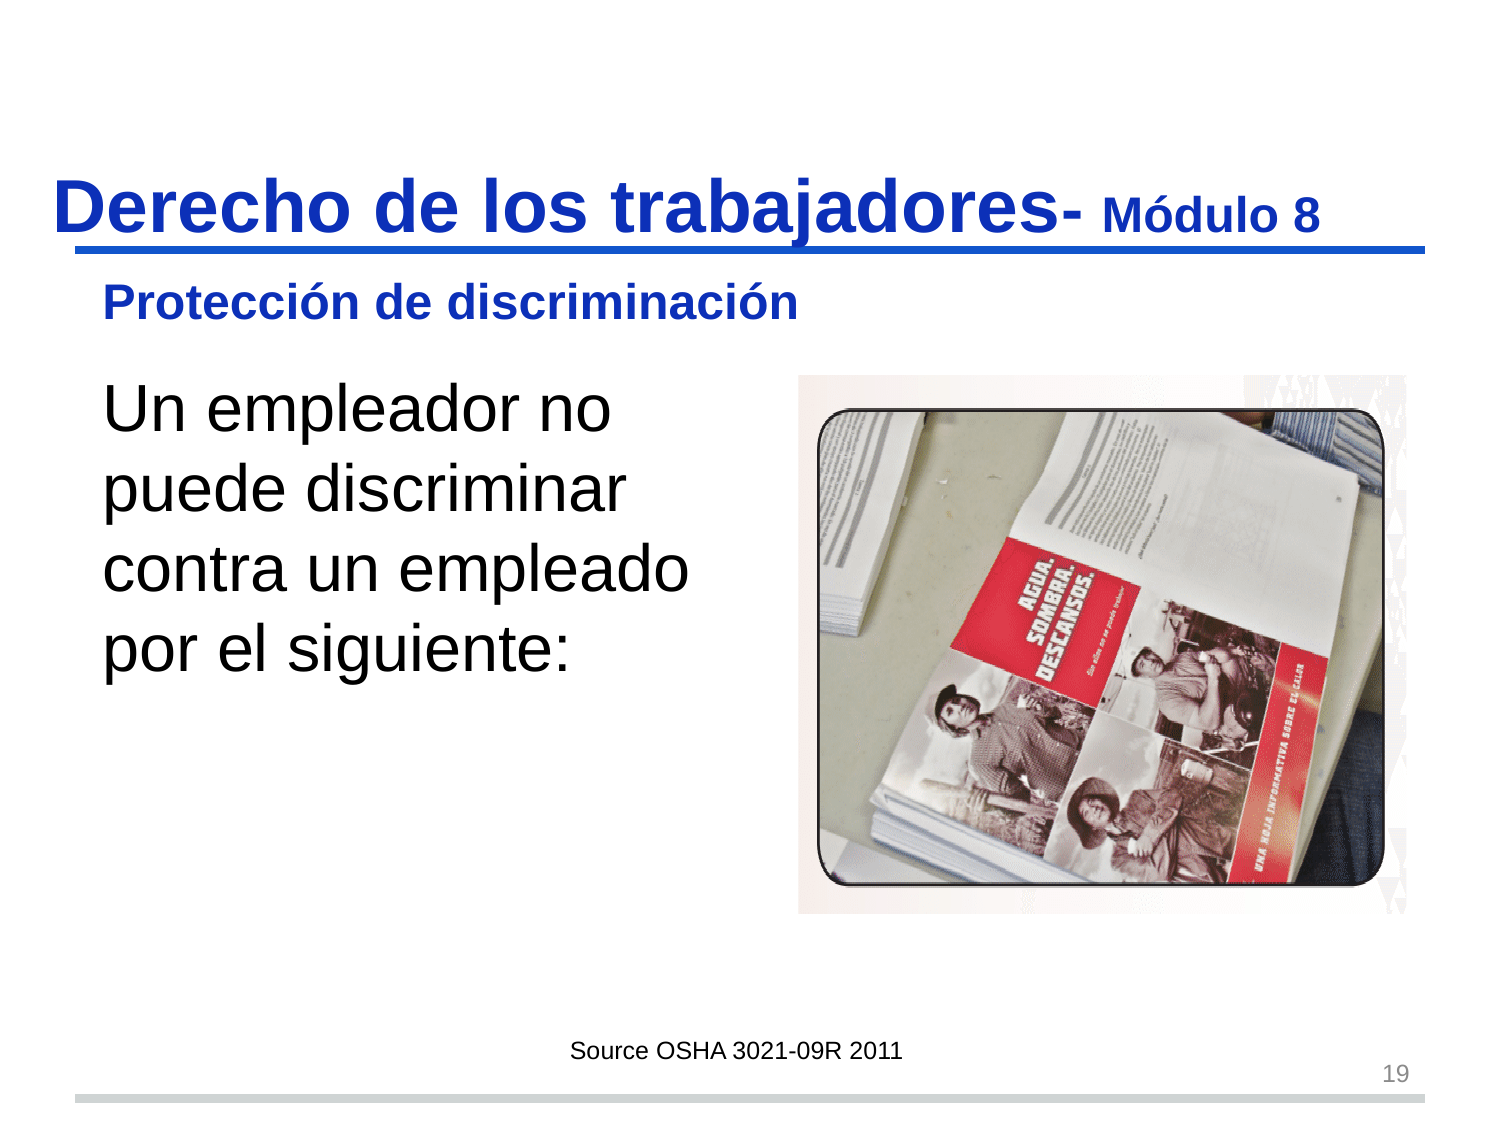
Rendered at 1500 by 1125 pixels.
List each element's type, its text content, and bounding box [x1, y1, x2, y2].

text_box Protección de discriminación [87, 263, 1350, 338]
picture [798, 374, 1407, 914]
list Un empleador no puede discriminar contra un empleado por el siguiente: [87, 338, 725, 1085]
slide_number 19 [1074, 1042, 1425, 1103]
title Derecho de los trabajadores- Módulo 8 s19 [37, 74, 1388, 263]
text_box Source OSHA 3021-09R 2011 [554, 1027, 919, 1072]
